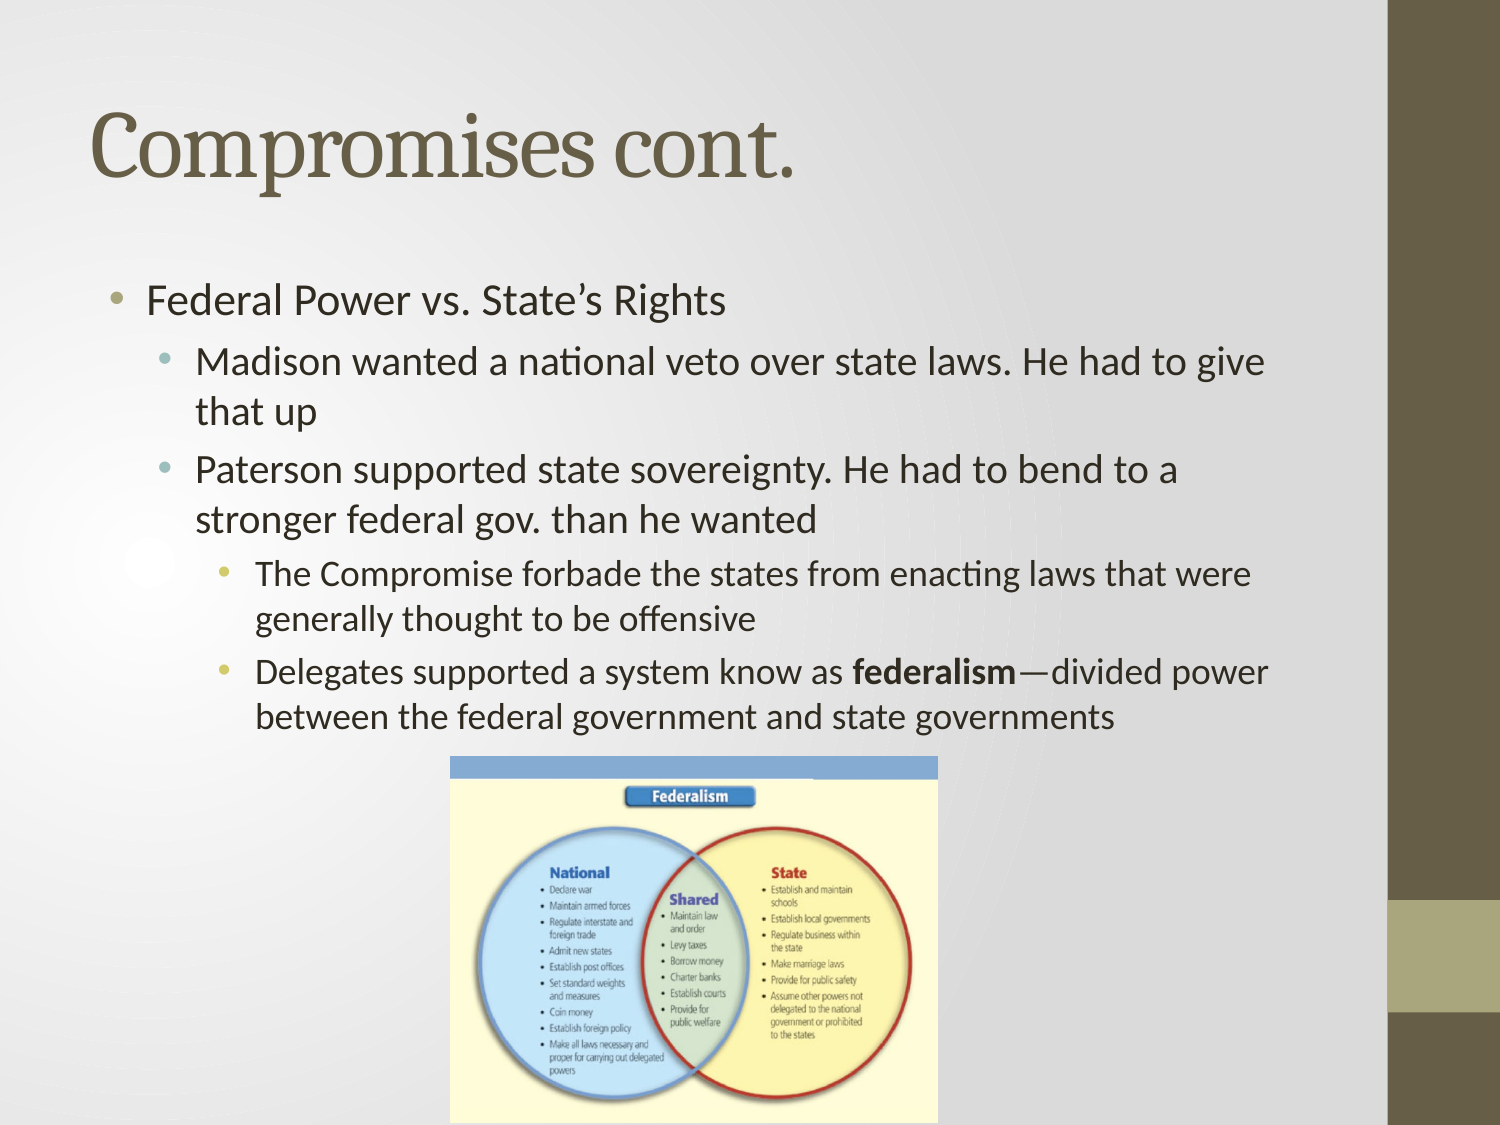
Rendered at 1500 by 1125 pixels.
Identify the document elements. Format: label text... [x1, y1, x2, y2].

title Compromises cont. [75, 45, 1325, 233]
list Federal Power vs. State’s Rights Madison wanted a national veto over state laws. He had to give that up Paterson supported state sovereignty. He had to bend to a stronger federal gov. than he wanted The Compromise forbade the states from enacting laws that were generally thought to be offensive Delegates supported a system know as federalism—divided power between the federal government and state governments [75, 262, 1325, 1050]
picture [449, 756, 938, 1123]
